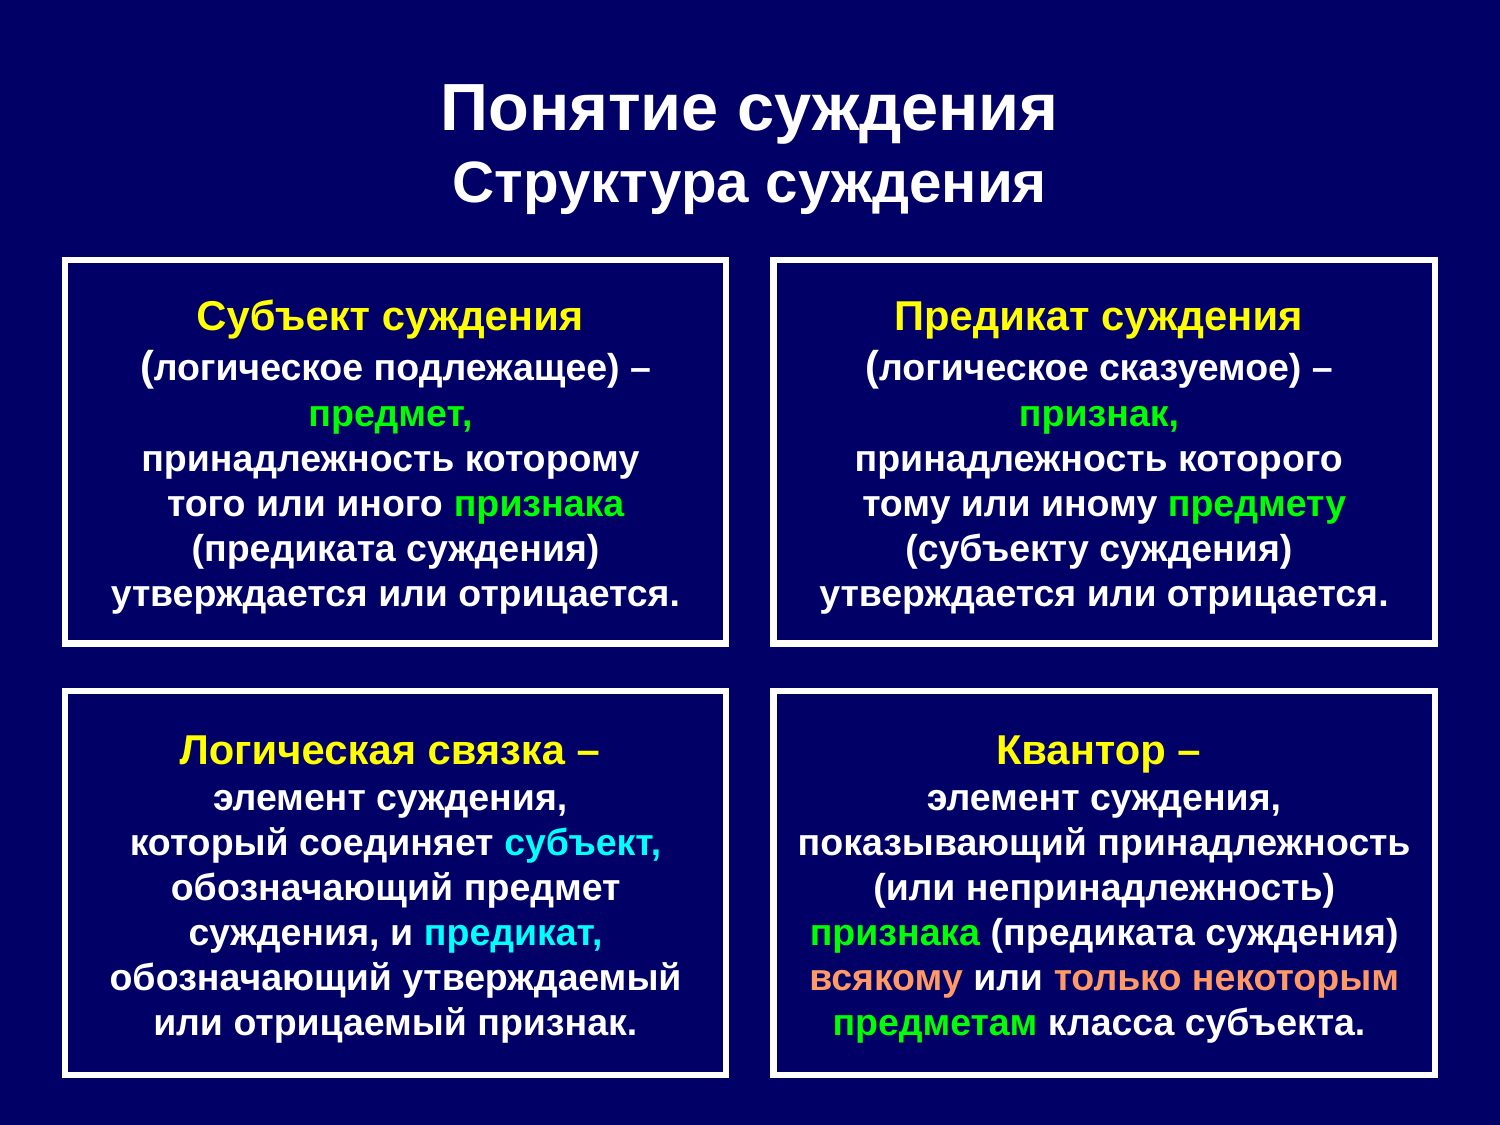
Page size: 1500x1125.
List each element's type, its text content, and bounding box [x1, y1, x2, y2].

text_box Предикат суждения (логическое сказуемое) – признак, принадлежность которого тому или иному предмету (субъекту суждения) утверждается или отрицается. [773, 259, 1435, 644]
title Понятие суждения Структура суждения [74, 44, 1426, 233]
text_box Субъект суждения (логическое подлежащее) – предмет, принадлежность которому того или иного признака (предиката суждения) утверждается или отрицается. [64, 259, 727, 644]
text_box Логическая связка – элемент суждения, который соединяет субъект, обозначающий предмет суждения, и предикат, обозначающий утверждаемый или отрицаемый признак. [64, 690, 727, 1075]
text_box Квантор – элемент суждения, показывающий принадлежность (или непринадлежность) признака (предиката суждения) всякому или только некоторым предметам класса субъекта. [773, 690, 1435, 1075]
